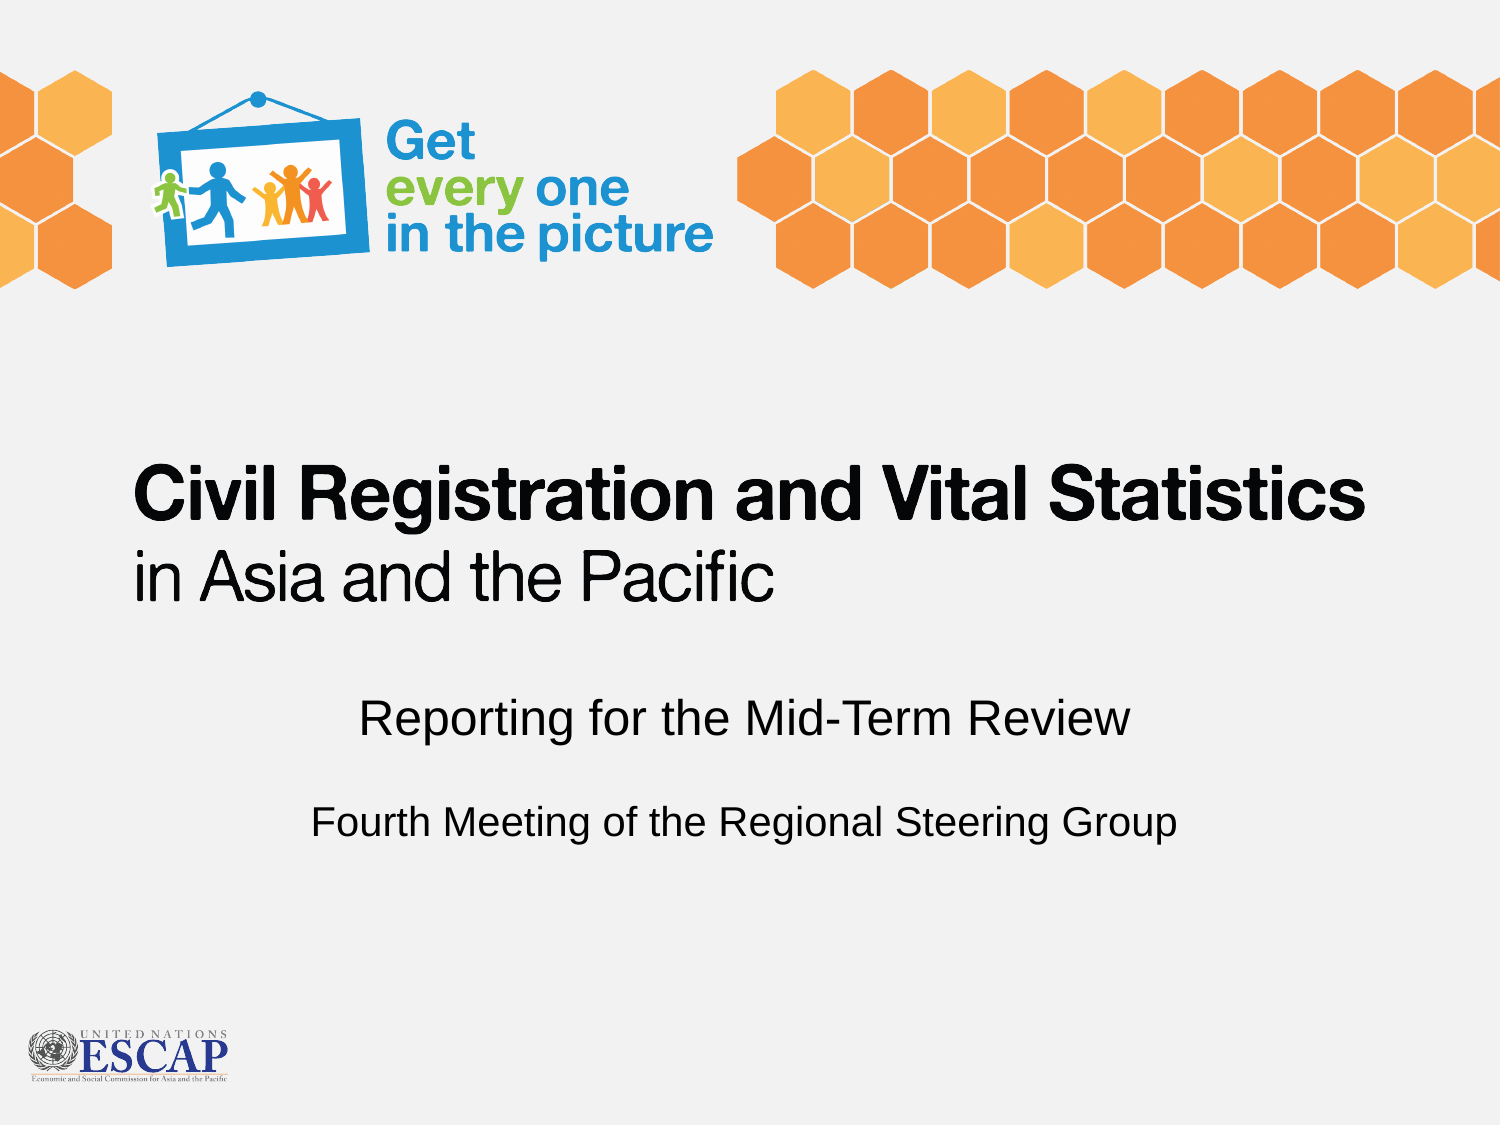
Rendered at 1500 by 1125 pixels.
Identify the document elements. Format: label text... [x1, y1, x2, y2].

picture [132, 451, 1368, 622]
picture [0, 69, 1500, 289]
text_box Reporting for the Mid-Term Review Fourth Meeting of the Regional Steering Group [108, 677, 1381, 853]
picture [28, 1009, 241, 1102]
